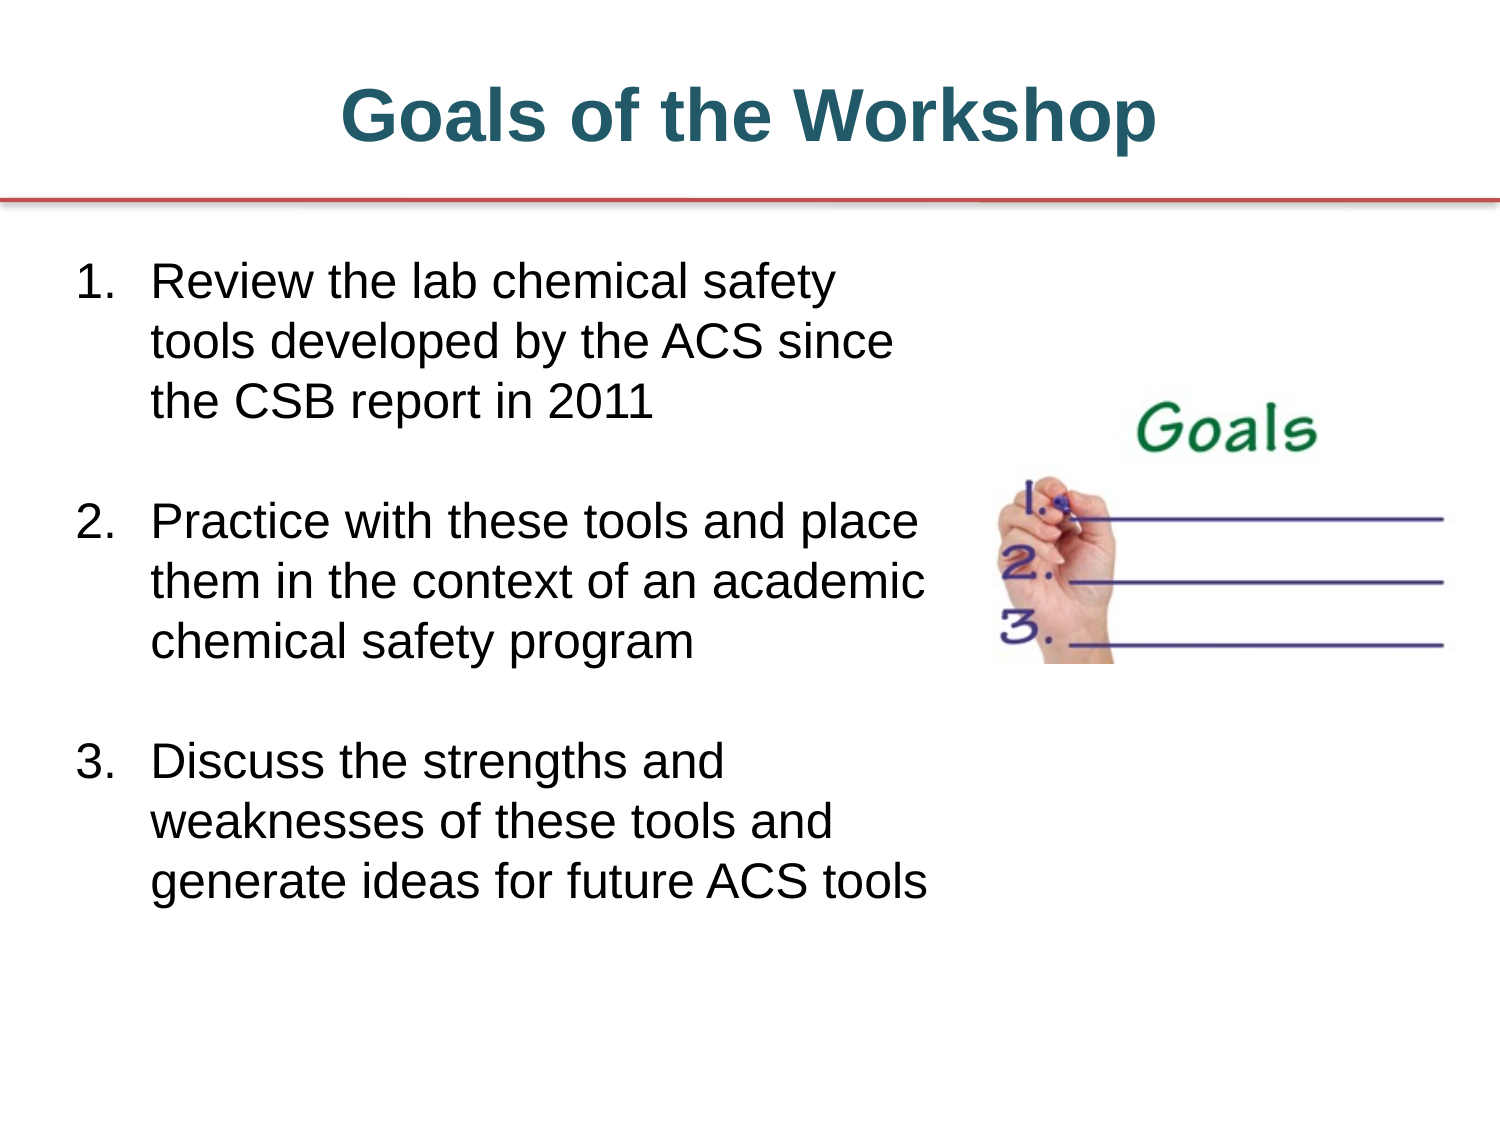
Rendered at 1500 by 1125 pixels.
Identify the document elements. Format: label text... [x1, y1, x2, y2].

title Goals of the Workshop [0, 18, 1500, 198]
text_box Review the lab chemical safety tools developed by the ACS since the CSB report in 2011 Practice with these tools and place them in the context of an academic chemical safety program Discuss the strengths and weaknesses of these tools and generate ideas for future ACS tools [60, 241, 962, 917]
picture [990, 387, 1460, 664]
